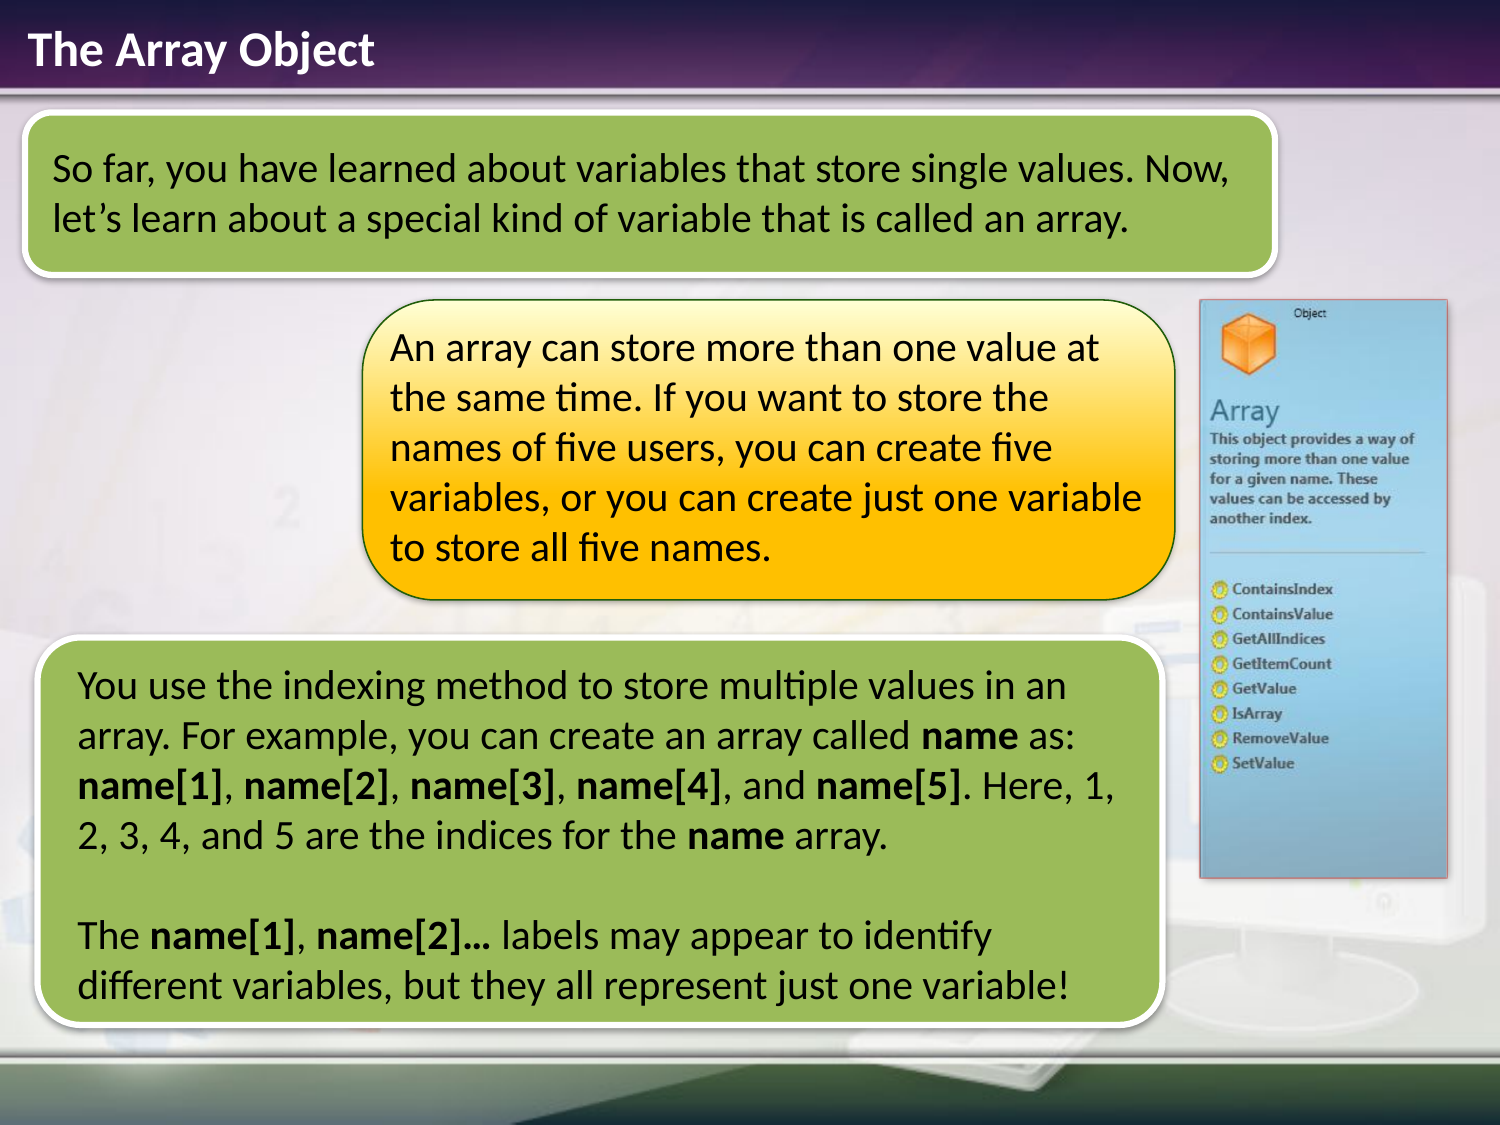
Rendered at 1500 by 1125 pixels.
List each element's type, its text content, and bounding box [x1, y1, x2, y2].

title The Array Object [12, 0, 613, 93]
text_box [362, 299, 1446, 877]
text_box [24, 112, 1276, 276]
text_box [37, 637, 1163, 1026]
picture [0, 0, 1500, 1125]
